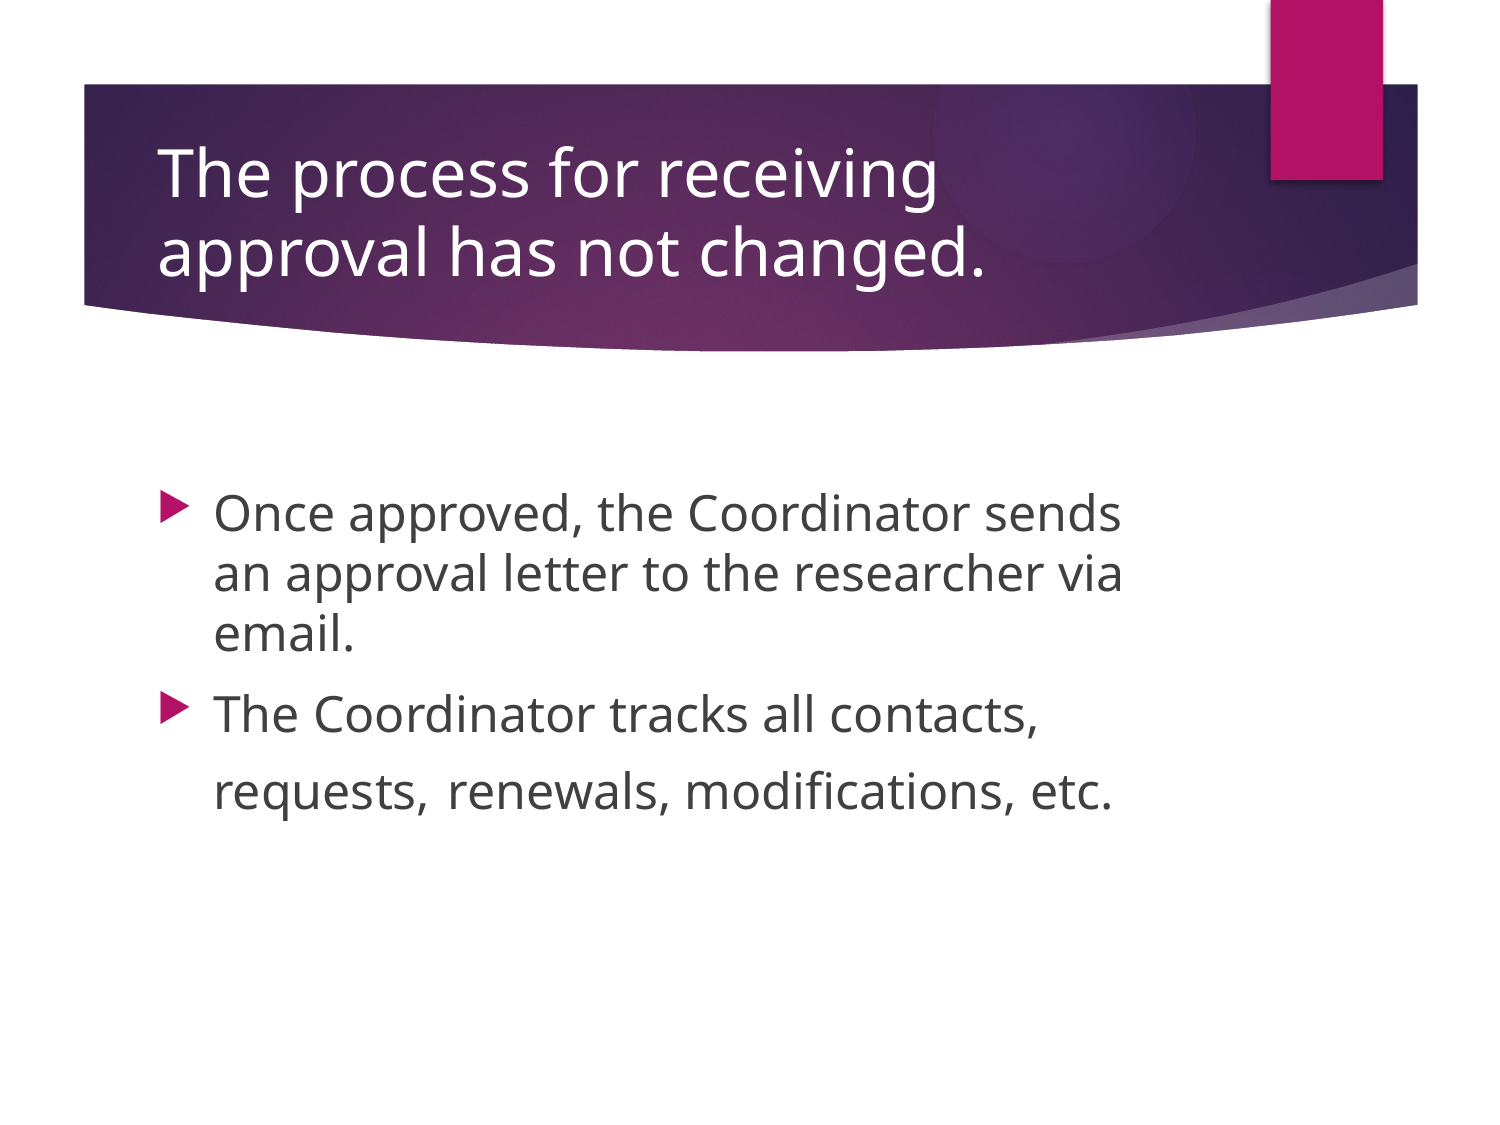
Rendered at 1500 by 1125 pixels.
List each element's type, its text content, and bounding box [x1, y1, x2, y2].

list Once approved, the Coordinator sends an approval letter to the researcher via email. The Coordinator tracks all contacts, requests, renewals, modifications, etc. [141, 408, 1183, 988]
title The process for receiving approval has not changed. [142, 152, 1183, 269]
